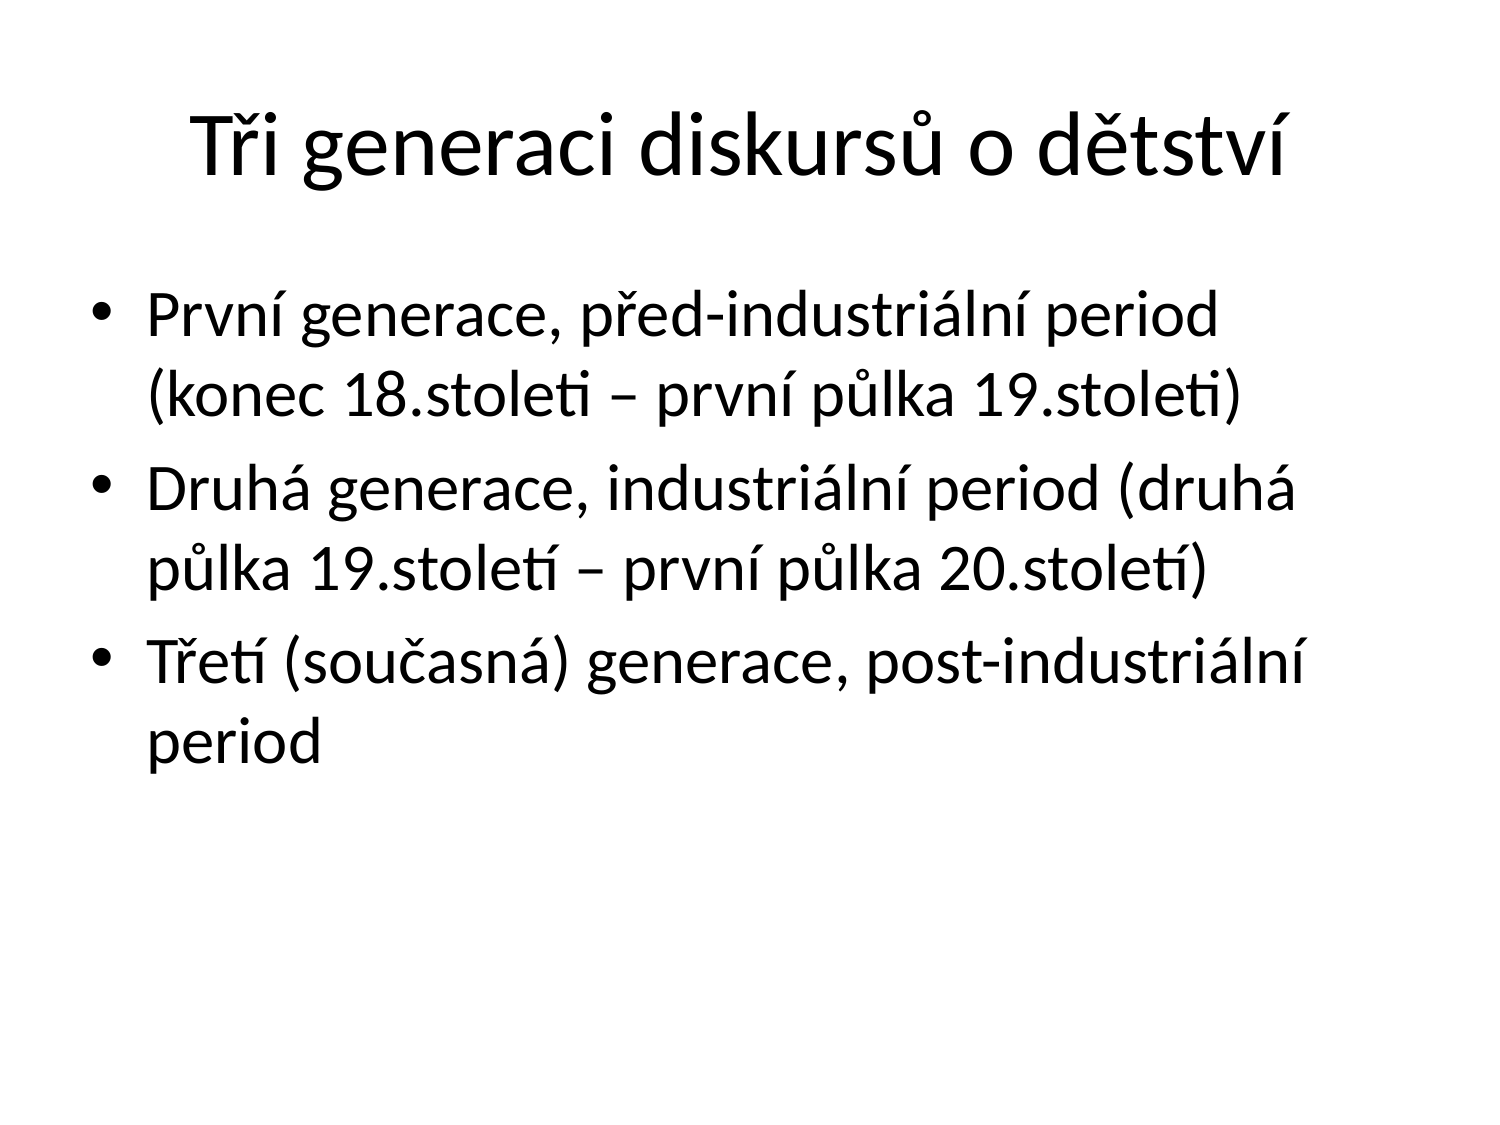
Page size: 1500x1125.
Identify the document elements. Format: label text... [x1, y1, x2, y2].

title Tři generaci diskursů o dětství [75, 45, 1425, 233]
list První generace, před-industriální period (konec 18.stoleti – první půlka 19.stoleti) Druhá generace, industriální period (druhá půlka 19.století – první půlka 20.století) Třetí (současná) generace, post-industriální period [75, 262, 1425, 1005]
